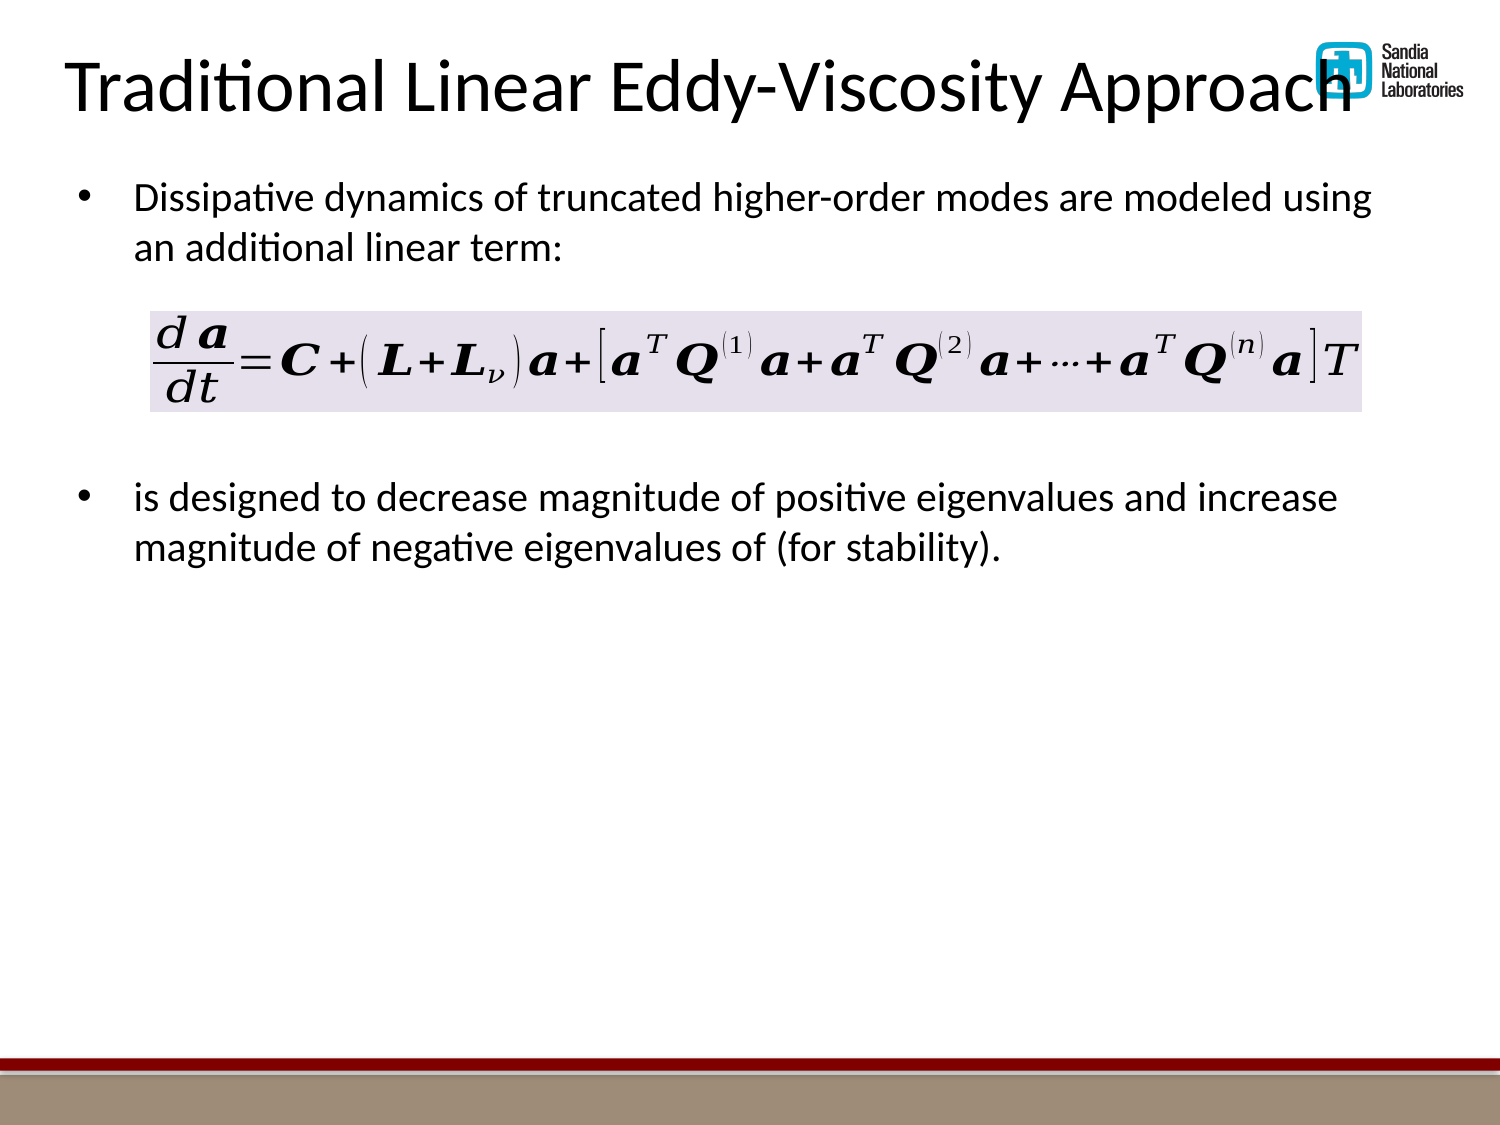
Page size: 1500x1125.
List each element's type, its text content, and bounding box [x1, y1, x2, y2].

text_box Traditional Linear Eddy-Viscosity Approach [50, 0, 1400, 163]
picture [1400, 37, 1467, 105]
text_box Dissipative dynamics of truncated higher-order modes are modeled using an additional linear term: [62, 162, 1413, 963]
